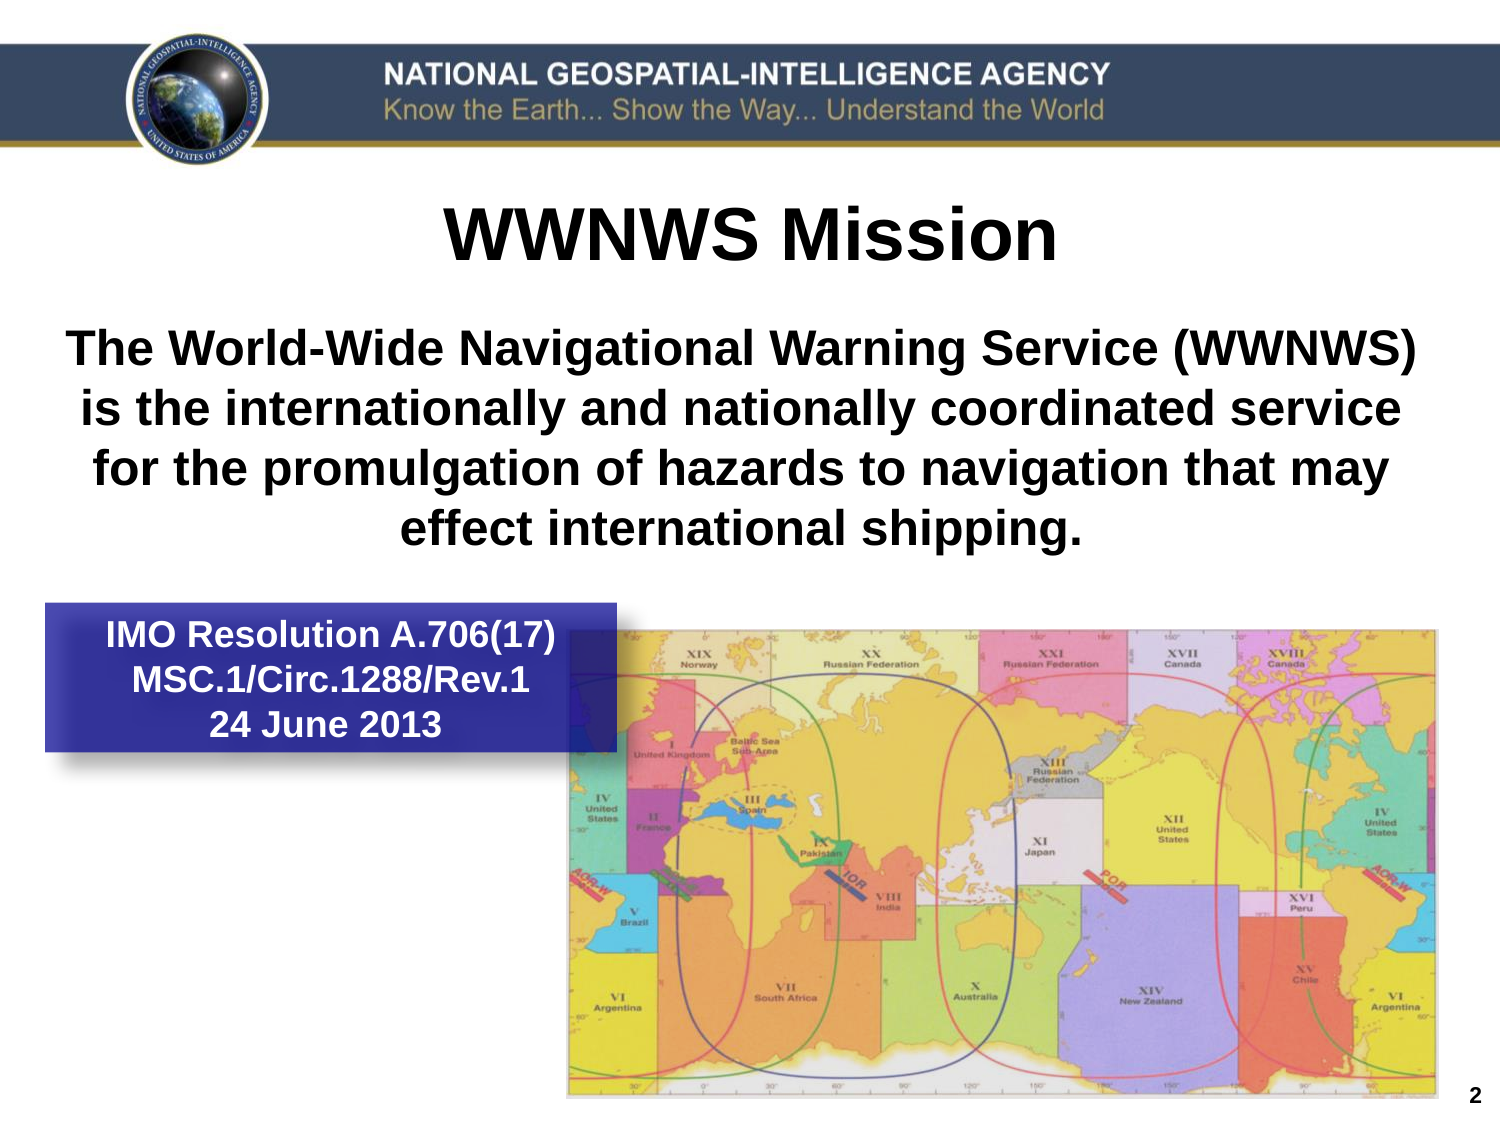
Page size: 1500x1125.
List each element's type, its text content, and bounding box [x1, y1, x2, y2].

picture [0, 24, 1500, 175]
picture [566, 629, 1439, 1099]
title WWNWS Mission [115, 177, 1389, 284]
text_box IMO Resolution A.706(17) MSC.1/Circ.1288/Rev.1 24 June 2013 [45, 602, 617, 753]
list The World-Wide Navigational Warning Service (WWNWS) is the internationally and nationally coordinated service for the promulgation of hazards to navigation that may effect international shipping. [45, 307, 1439, 565]
